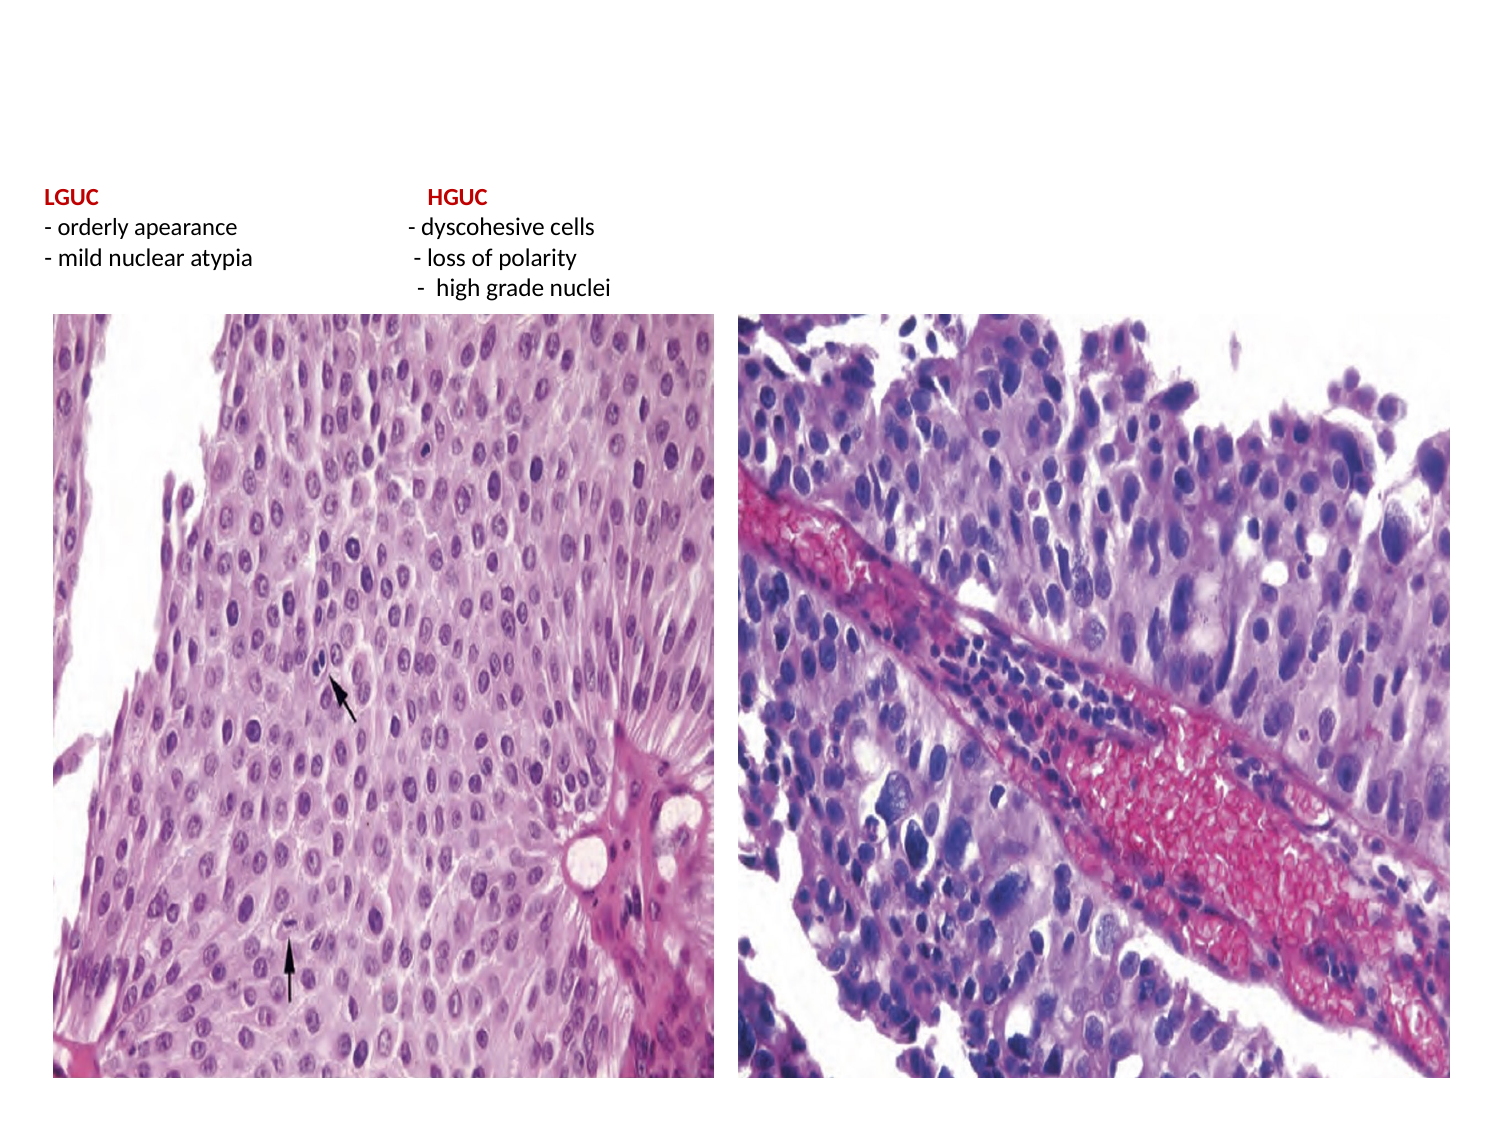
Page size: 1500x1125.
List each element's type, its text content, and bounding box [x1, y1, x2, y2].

title LGUC HGUC - orderly apearance - dyscohesive cells - mild nuclear atypia - loss of polarity - high grade nuclei [29, 172, 1500, 409]
picture [52, 314, 715, 1078]
picture [737, 314, 1450, 1078]
